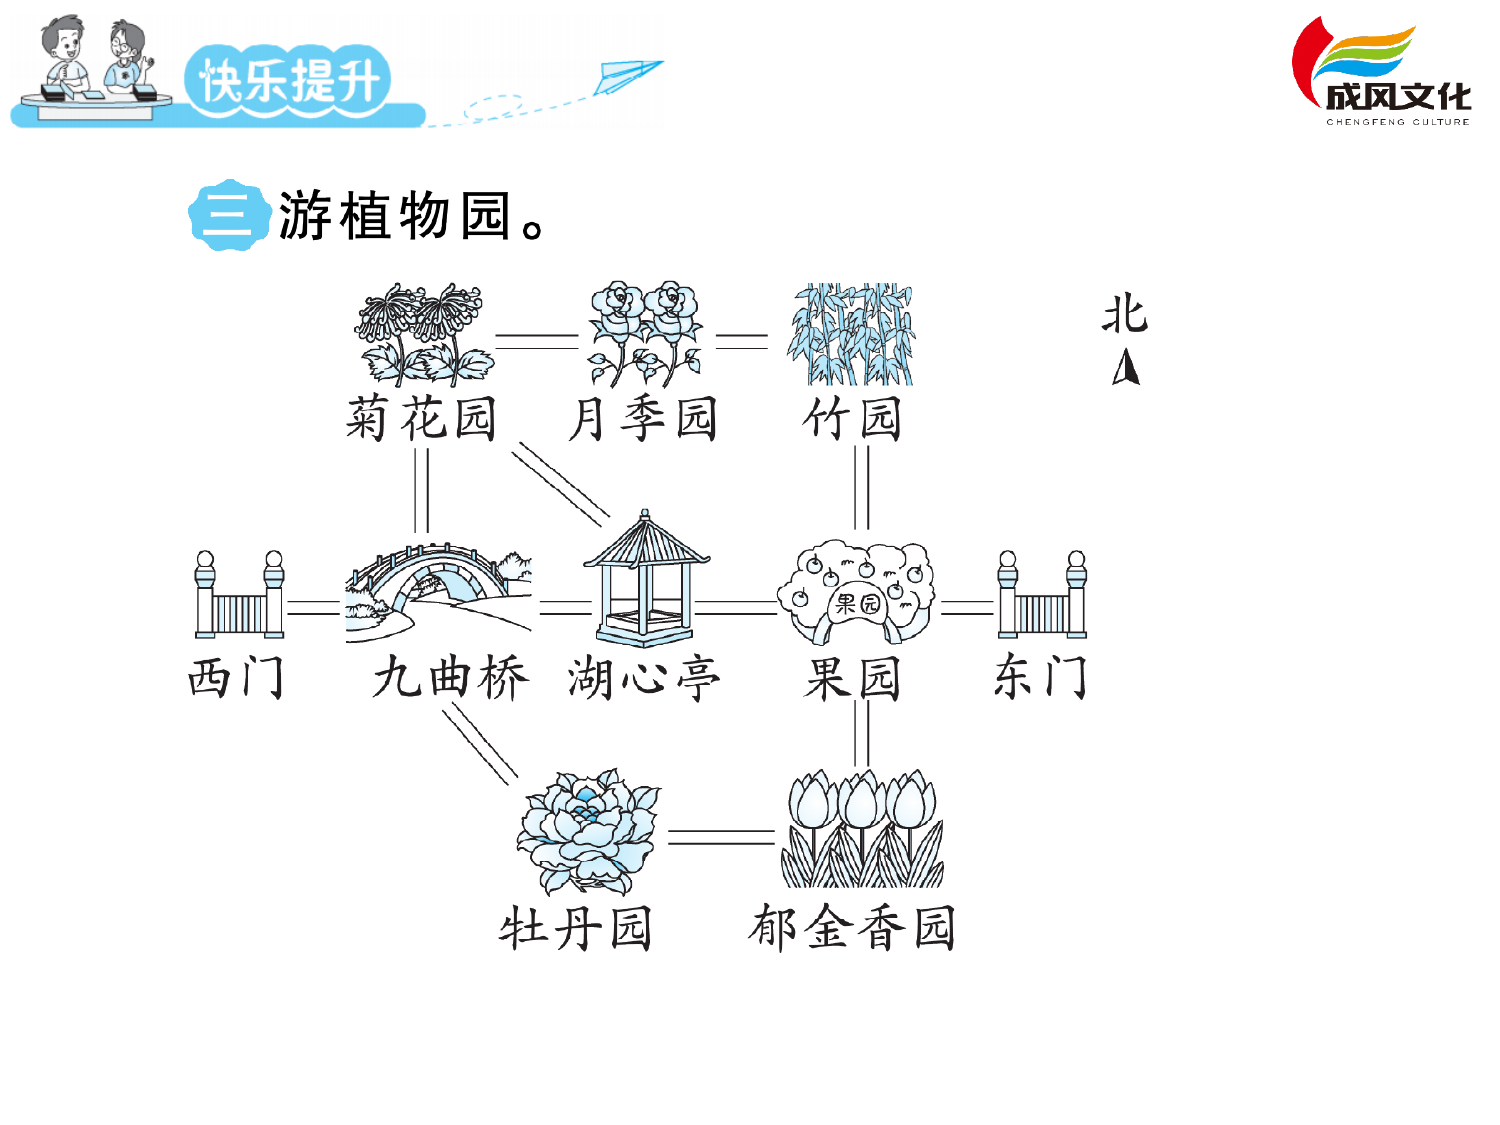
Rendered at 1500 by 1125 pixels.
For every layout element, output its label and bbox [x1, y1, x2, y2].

picture [1281, 0, 1489, 136]
picture [182, 164, 1356, 961]
picture [8, 0, 671, 136]
